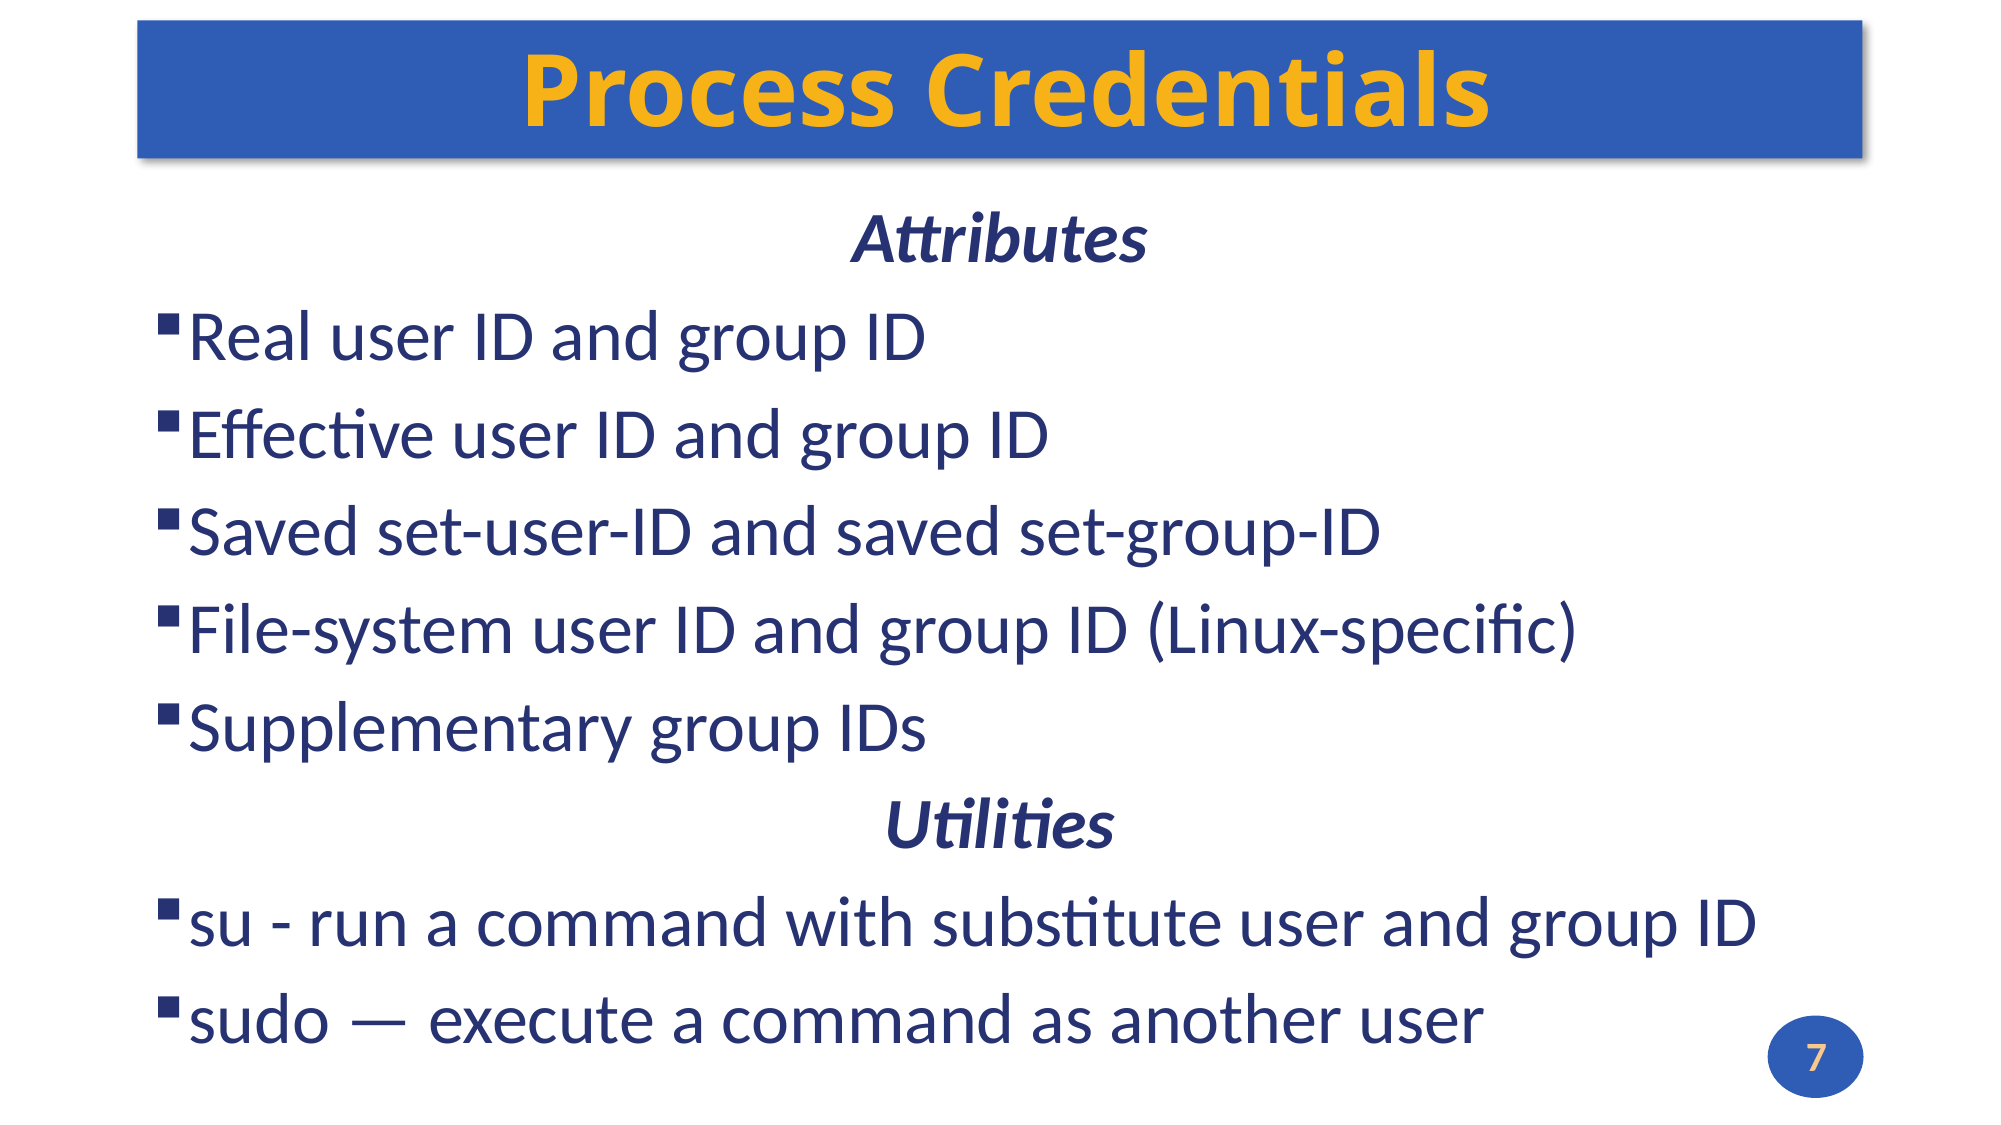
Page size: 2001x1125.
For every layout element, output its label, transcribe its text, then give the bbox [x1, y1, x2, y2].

slide_number 7 [1767, 1015, 1866, 1095]
title Process Credentials [137, 17, 1863, 156]
list Attributes Real user ID and group ID Effective user ID and group ID Saved set-user-ID and saved set-group-ID File-system user ID and group ID (Linux-specific) Supplementary group IDs Utilities su - run a command with substitute user and group ID sudo — execute a command as another user [137, 193, 1863, 1074]
